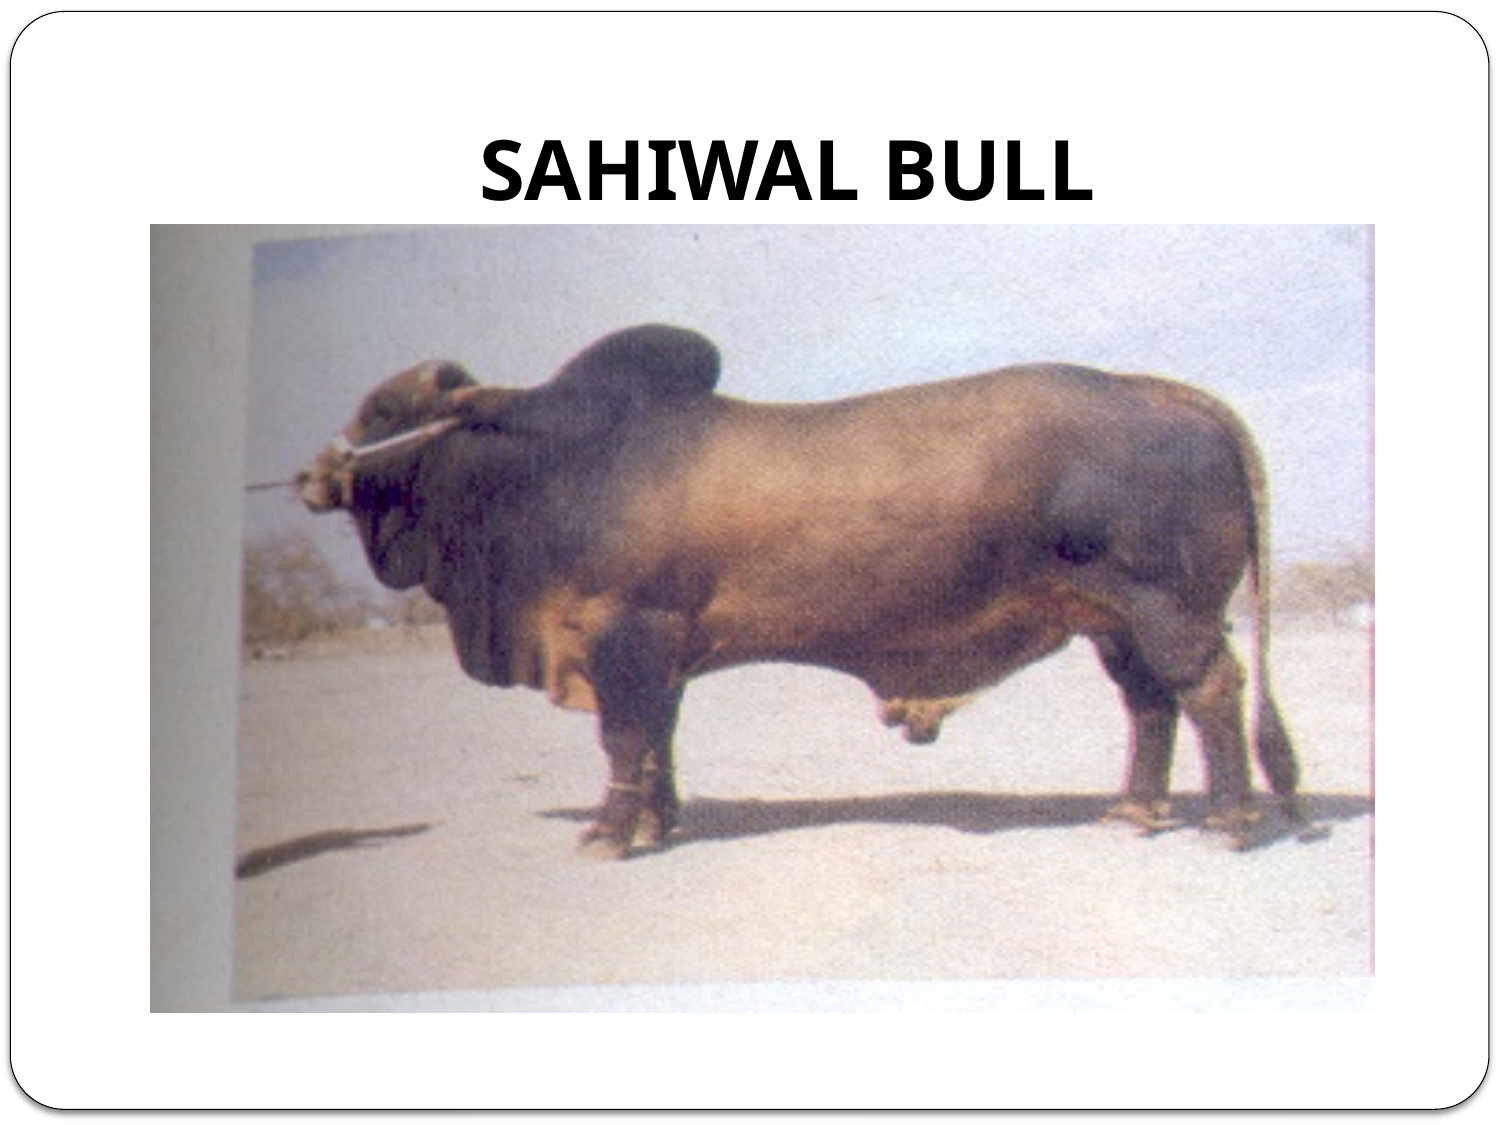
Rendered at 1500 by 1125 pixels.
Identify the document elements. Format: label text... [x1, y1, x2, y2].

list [149, 224, 1376, 1013]
title SAHIWAL BULL [149, 44, 1426, 233]
